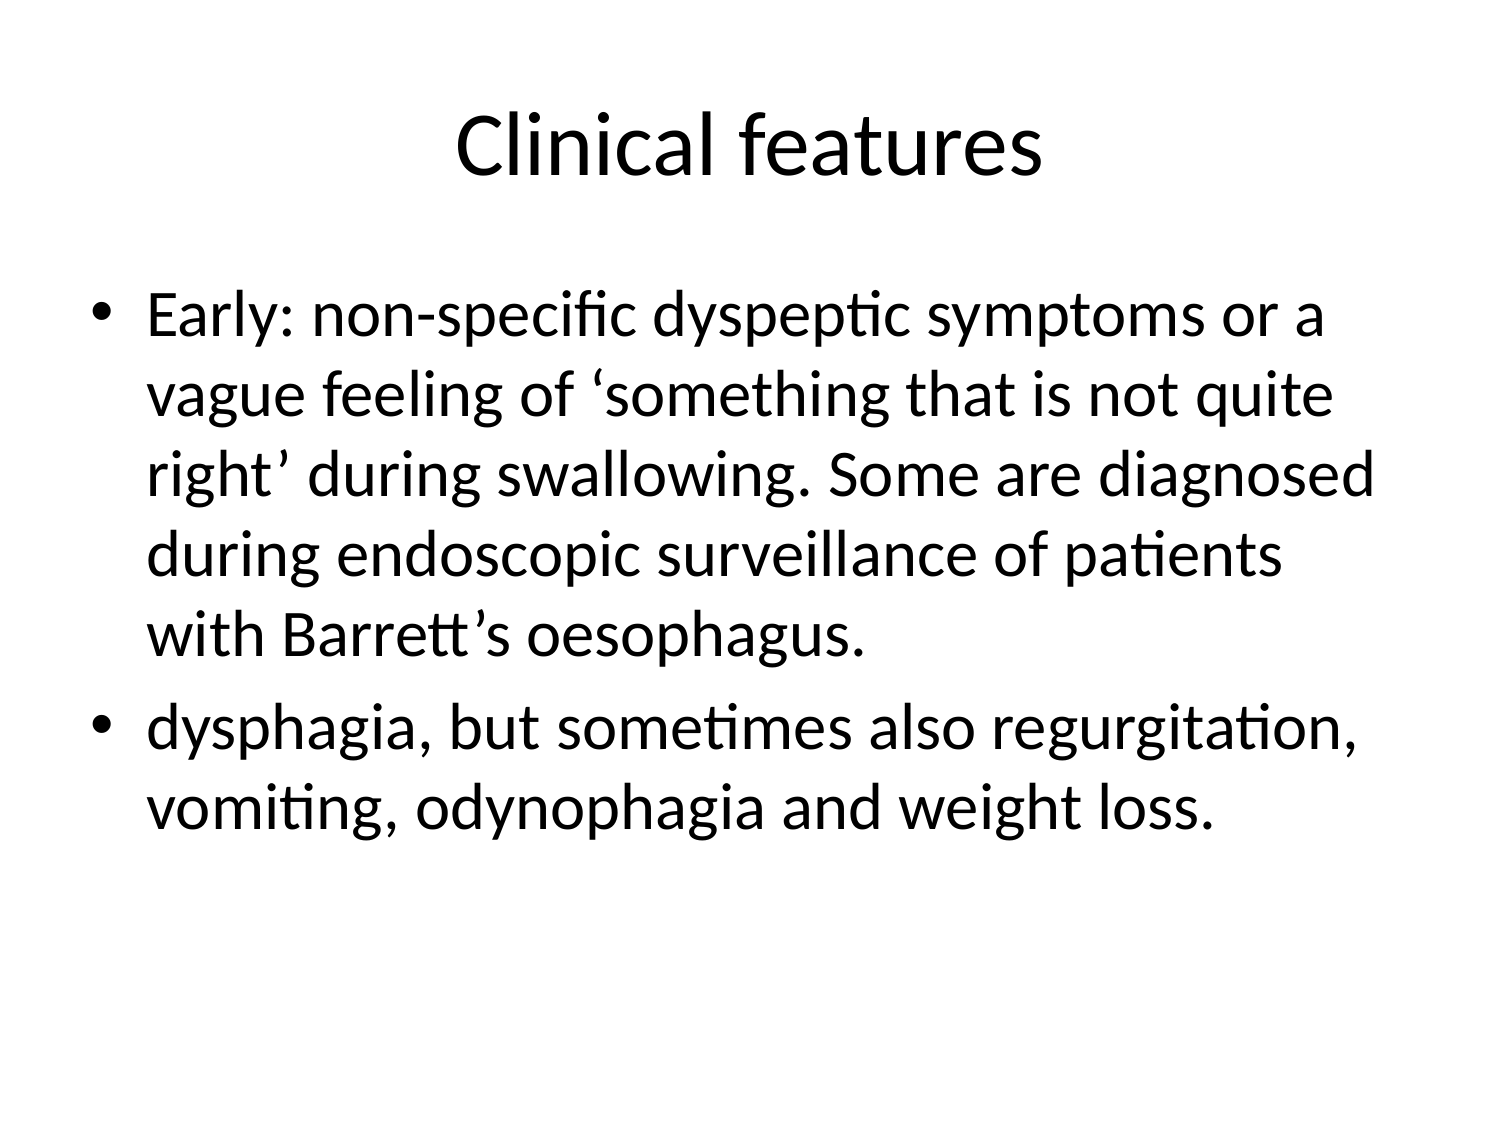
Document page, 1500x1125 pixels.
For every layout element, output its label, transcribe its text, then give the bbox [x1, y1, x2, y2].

title Clinical features [75, 45, 1425, 233]
list Early: non-specific dyspeptic symptoms or a vague feeling of ‘something that is not quite right’ during swallowing. Some are diagnosed during endoscopic surveillance of patients with Barrett’s oesophagus. dysphagia, but sometimes also regurgitation, vomiting, odynophagia and weight loss. [75, 262, 1425, 1005]
